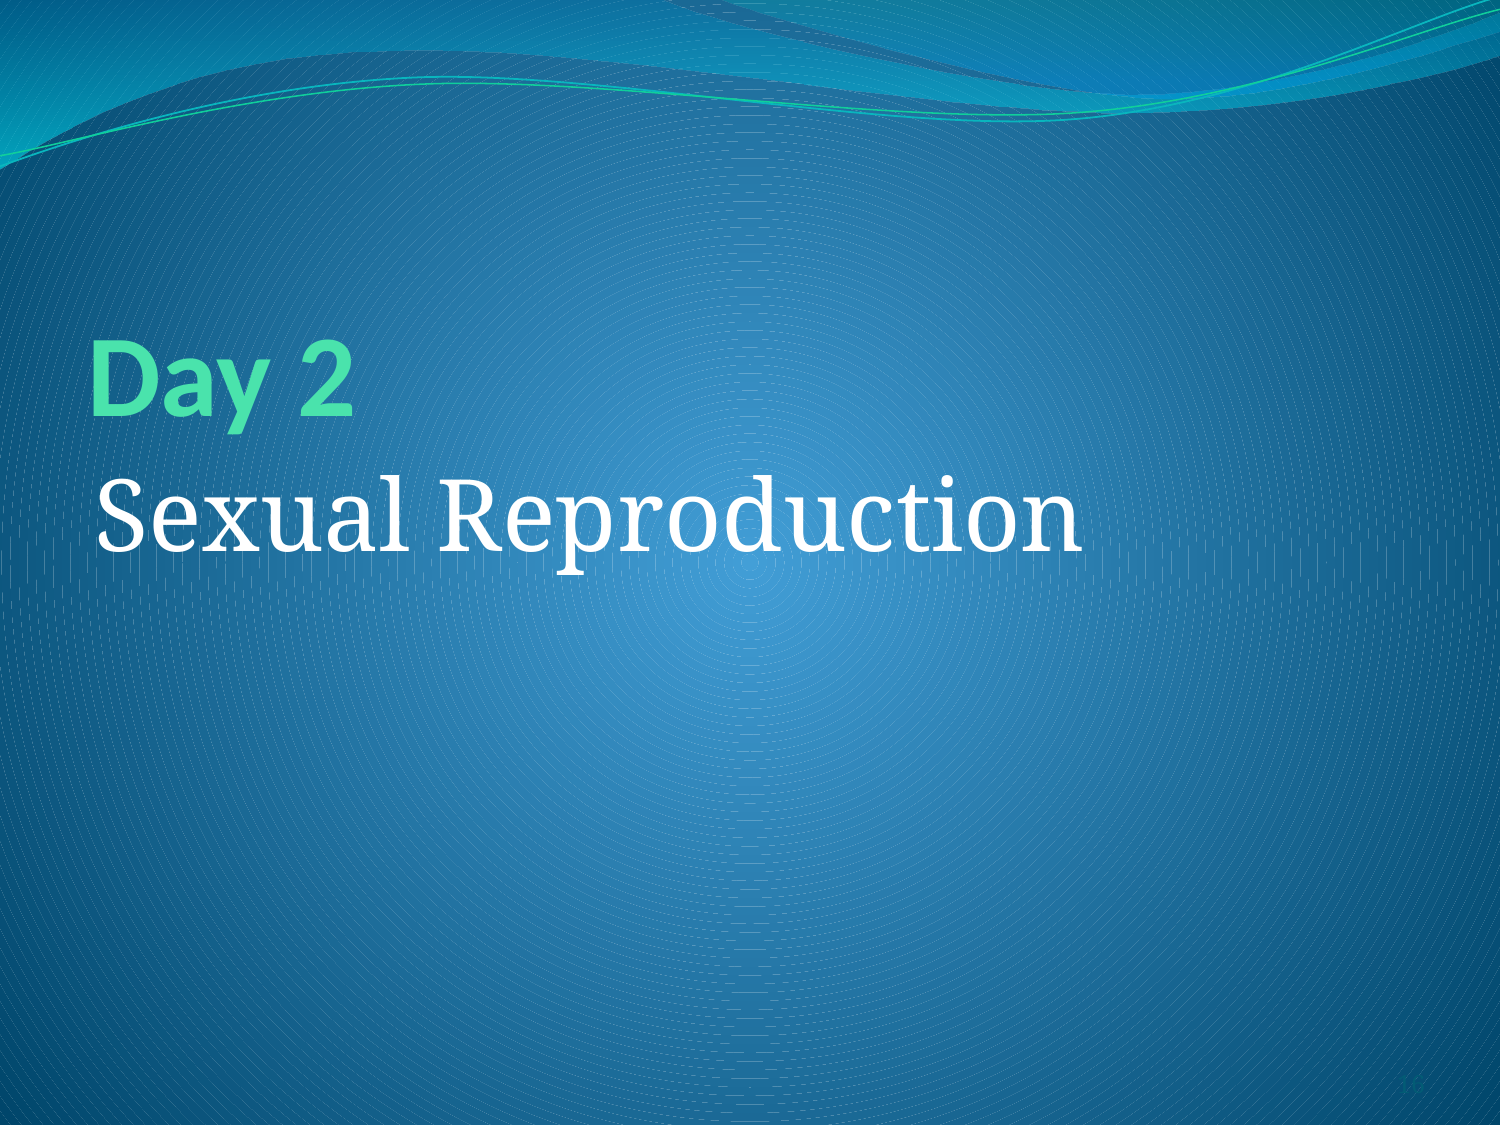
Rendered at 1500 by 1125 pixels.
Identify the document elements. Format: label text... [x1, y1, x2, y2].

slide_number 16 [1299, 1042, 1425, 1103]
list Sexual Reproduction [86, 443, 1362, 692]
title Day 2 [86, 216, 1362, 440]
